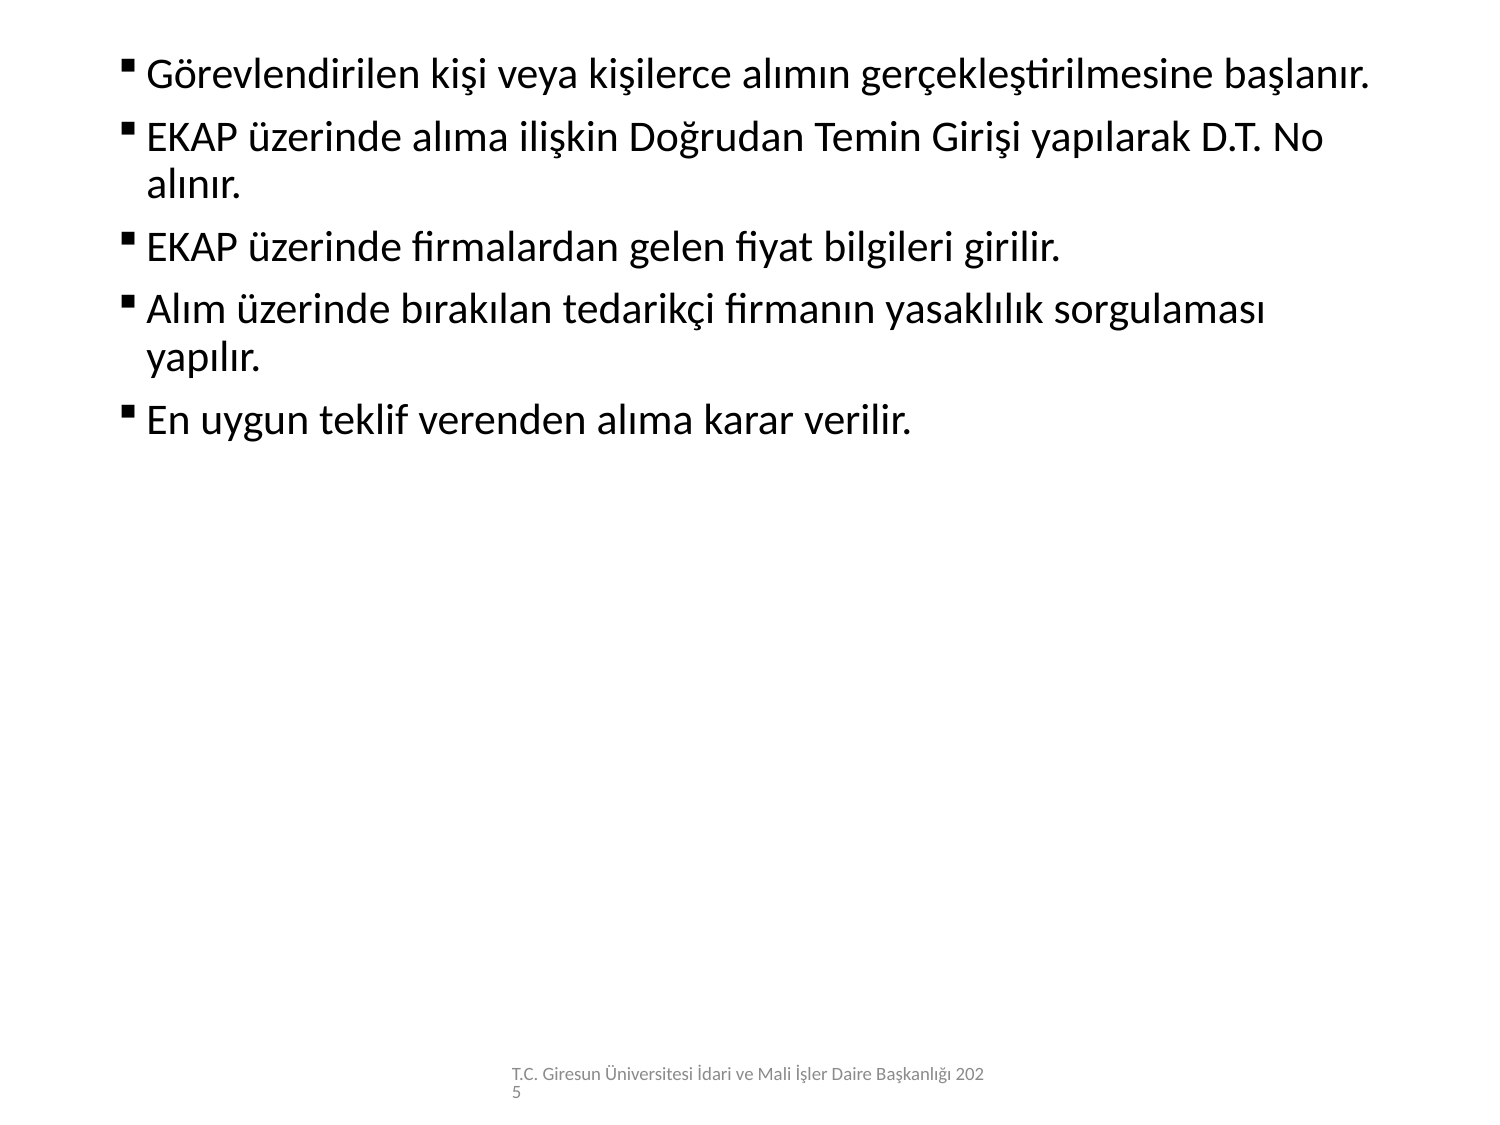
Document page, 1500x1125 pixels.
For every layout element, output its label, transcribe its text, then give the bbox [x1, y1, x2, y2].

list Görevlendirilen kişi veya kişilerce alımın gerçekleştirilmesine başlanır. EKAP üzerinde alıma ilişkin Doğrudan Temin Girişi yapılarak D.T. No alınır. EKAP üzerinde firmalardan gelen fiyat bilgileri girilir. Alım üzerinde bırakılan tedarikçi firmanın yasaklılık sorgulaması yapılır. En uygun teklif verenden alıma karar verilir. [103, 42, 1397, 1014]
footer T.C. Giresun Üniversitesi İdari ve Mali İşler Daire Başkanlığı 2025 [496, 1042, 1004, 1103]
